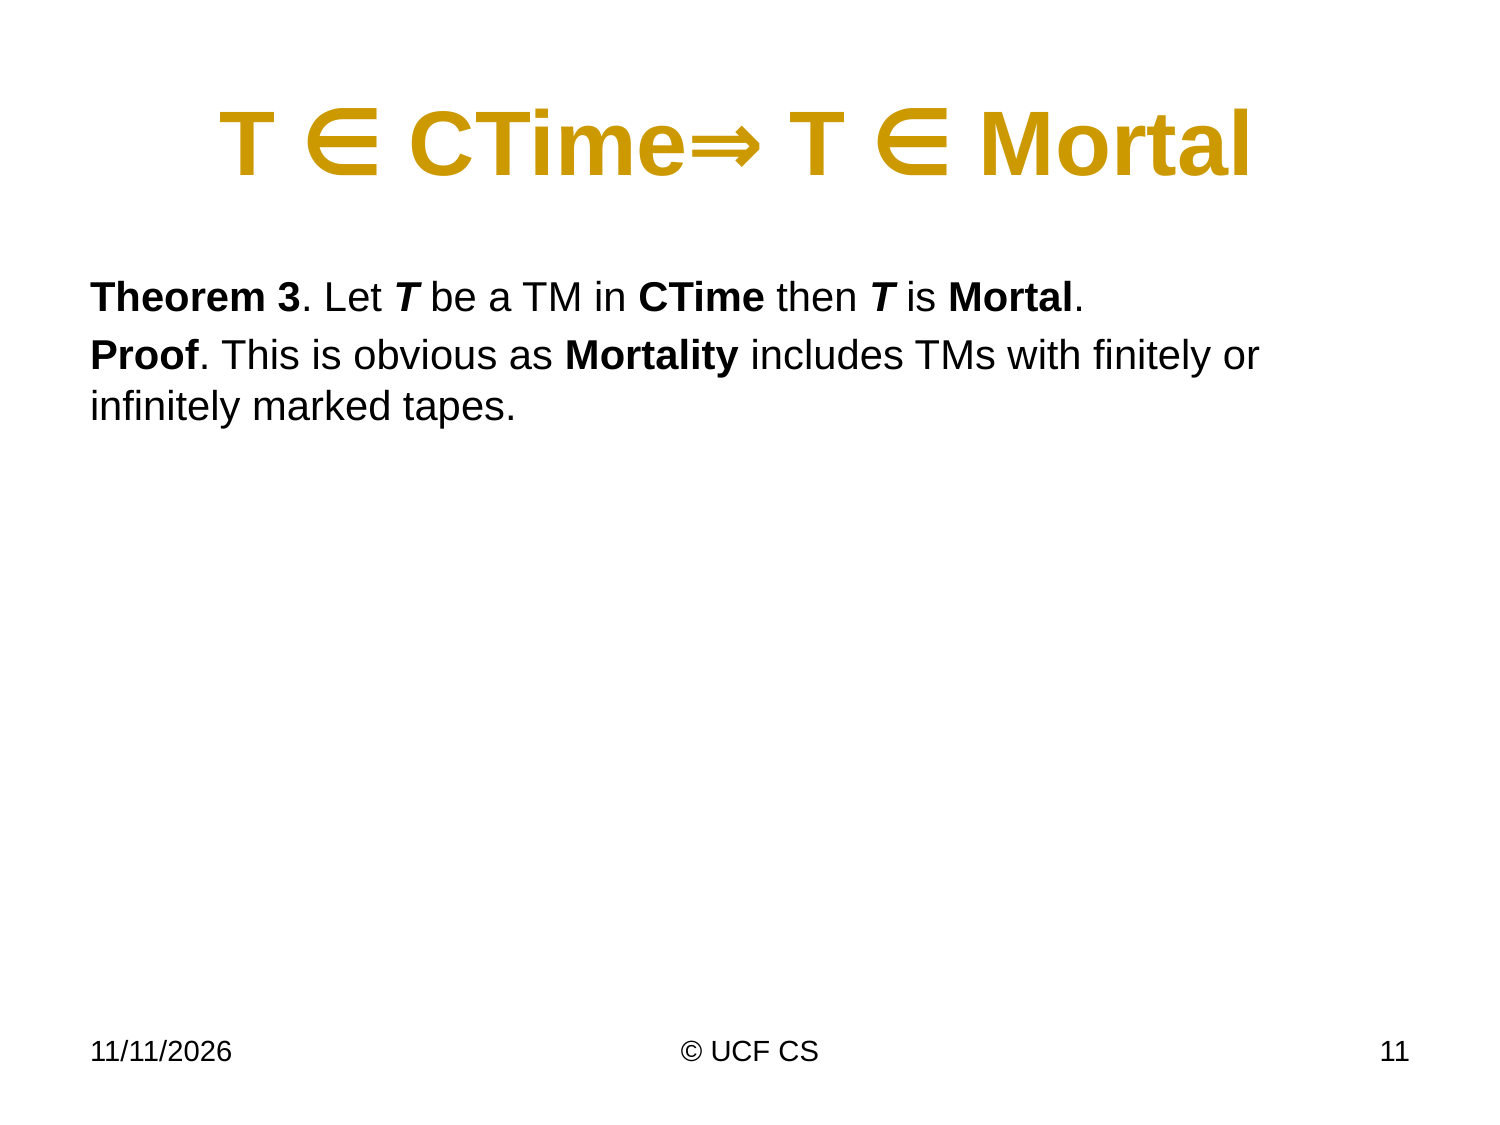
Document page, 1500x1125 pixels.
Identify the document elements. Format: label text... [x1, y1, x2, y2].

slide_number 11 [1074, 1024, 1426, 1103]
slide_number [74, 1024, 426, 1103]
footer © UCF CS [512, 1024, 988, 1103]
title T ∈ CTime⇒ T ∈ Mortal [50, 45, 1425, 233]
list Theorem 3. Let T be a TM in CTime then T is Mortal. Proof. This is obvious as Mortality includes TMs with finitely or infinitely marked tapes. [75, 262, 1425, 1005]
